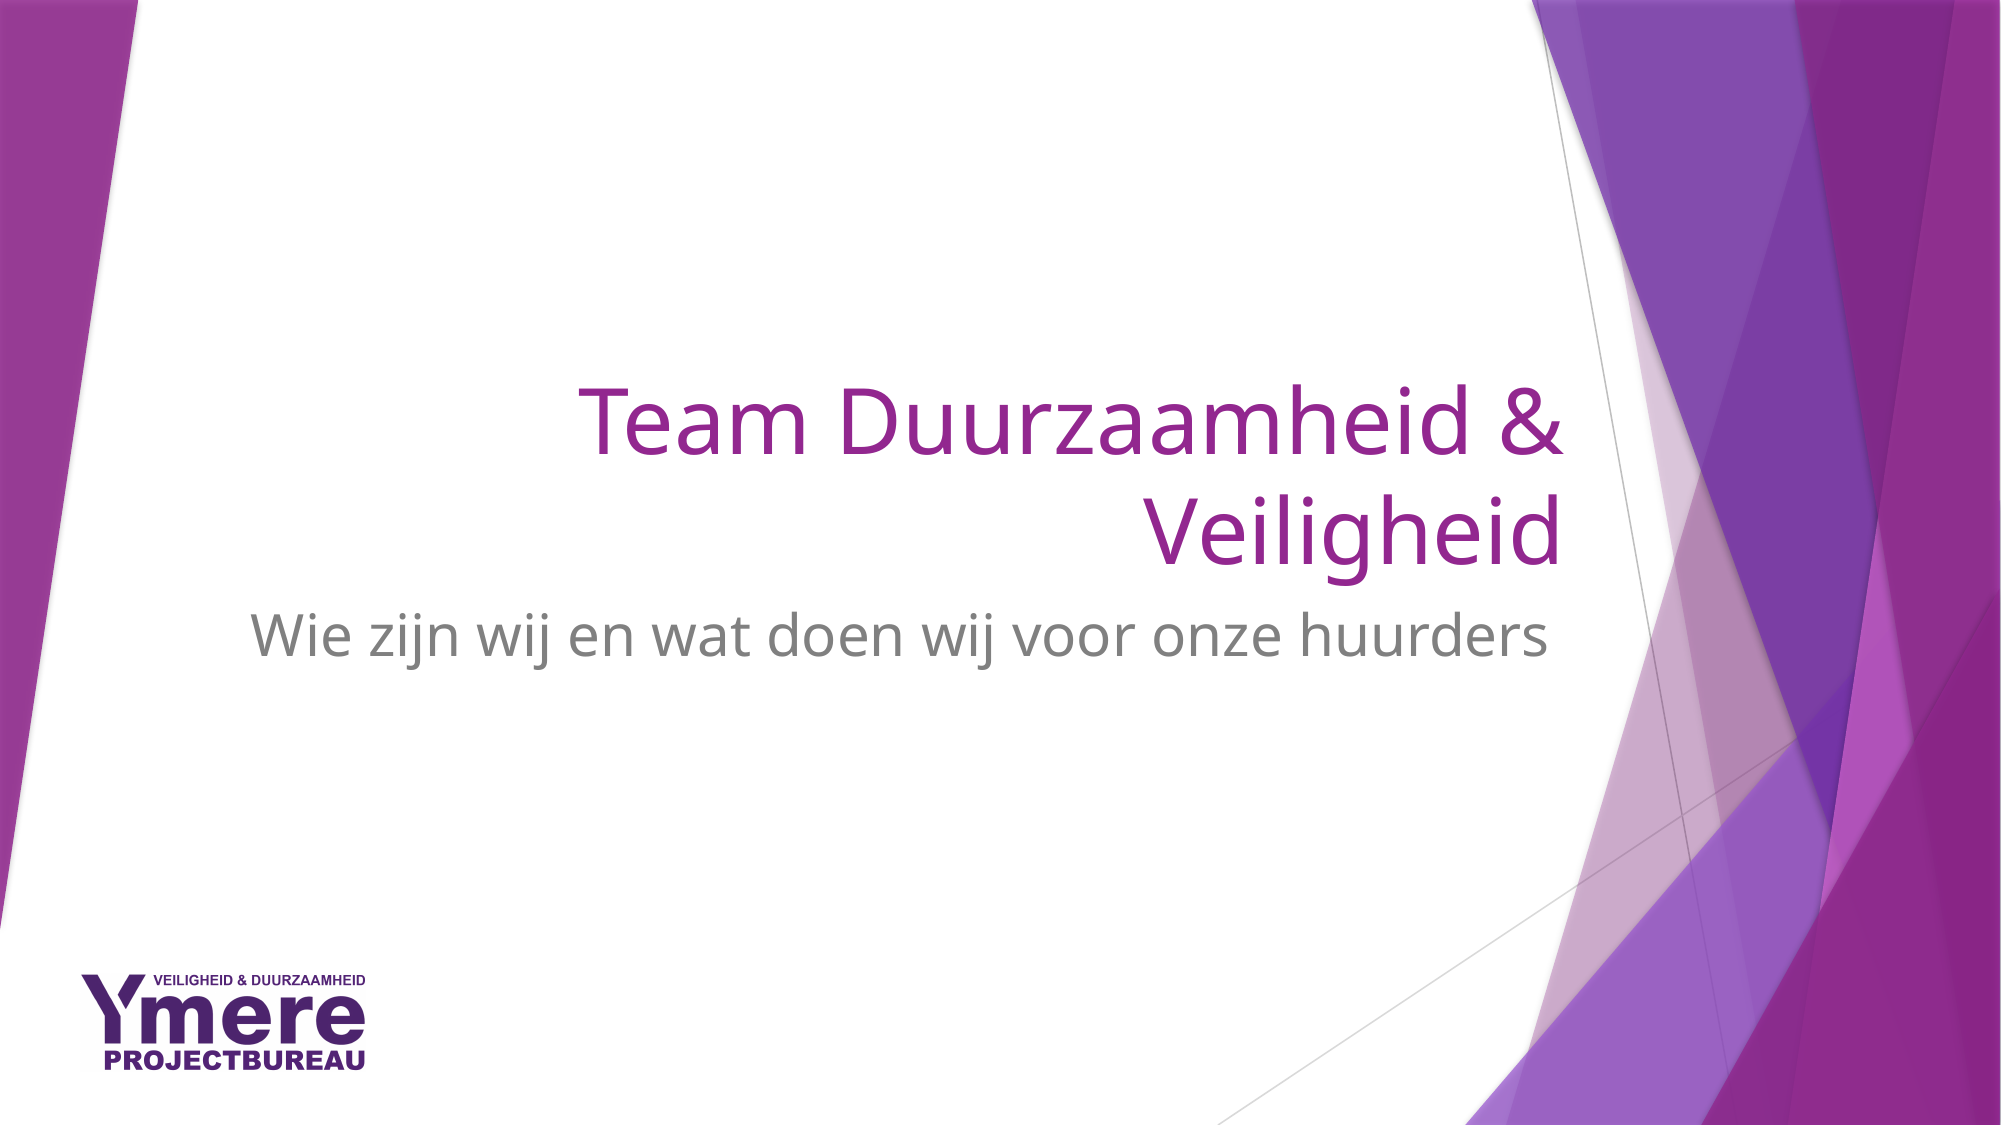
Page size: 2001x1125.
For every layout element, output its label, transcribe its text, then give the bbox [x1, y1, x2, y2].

picture [80, 972, 366, 1072]
title Team Duurzaamheid & Veiligheid [151, 348, 1581, 591]
subtitle Wie zijn wij en wat doen wij voor onze huurders [65, 590, 1565, 732]
